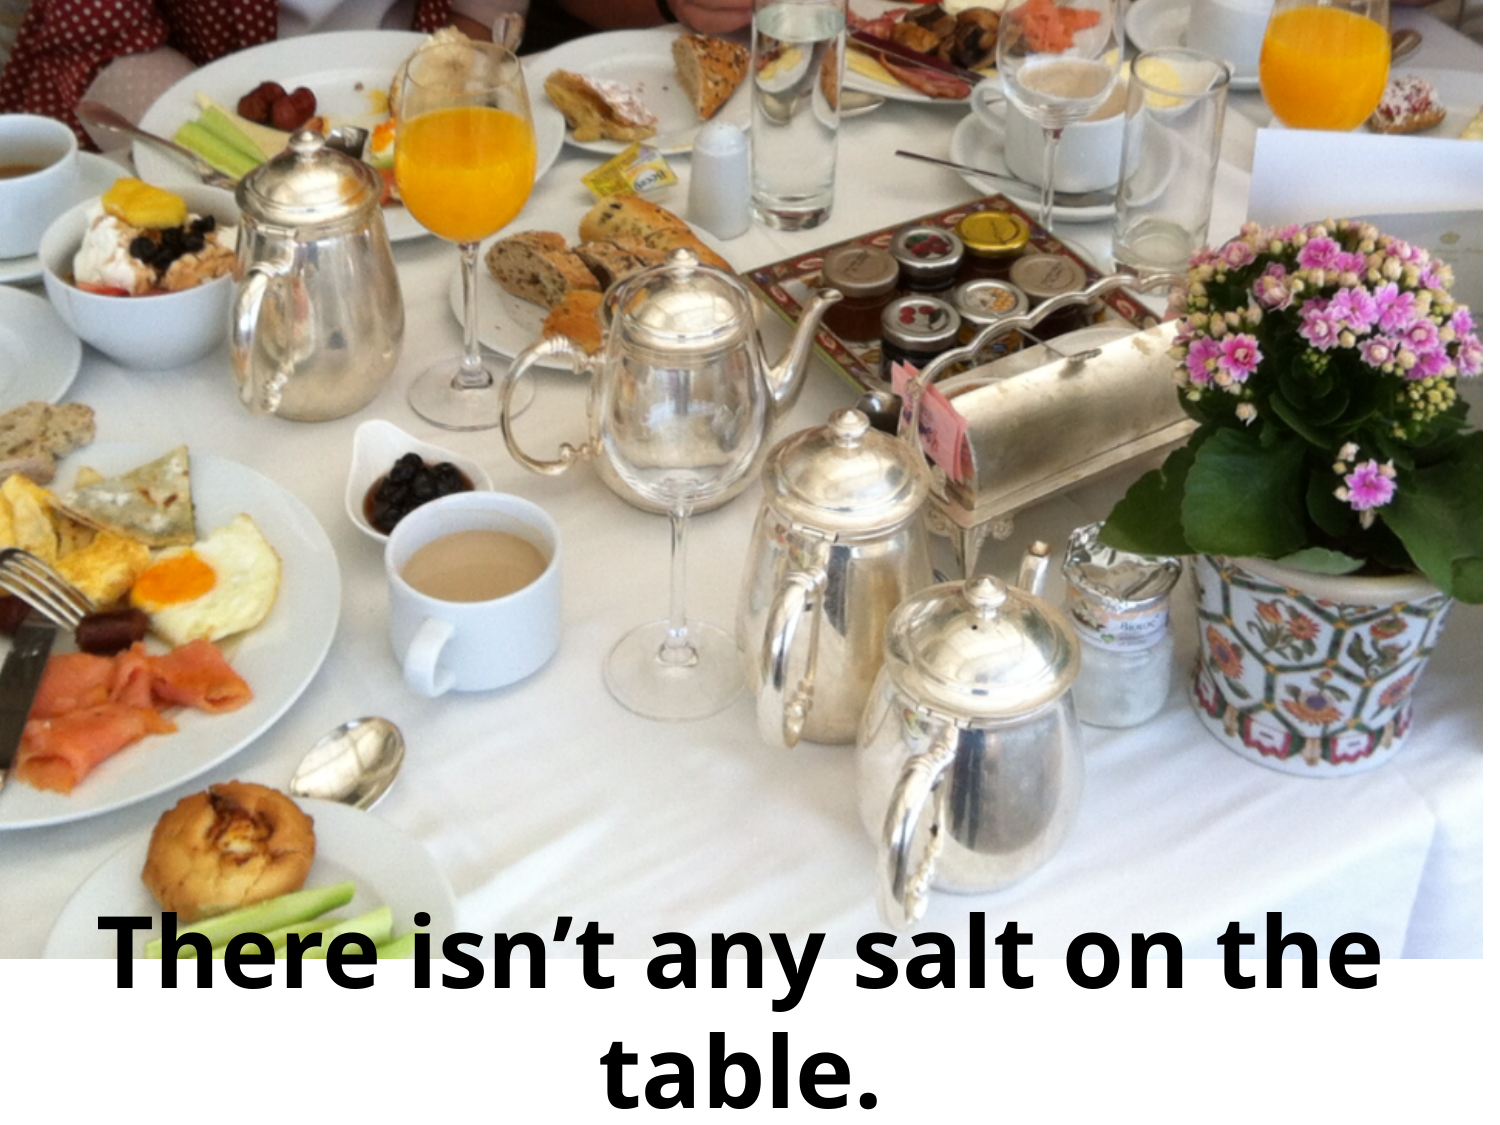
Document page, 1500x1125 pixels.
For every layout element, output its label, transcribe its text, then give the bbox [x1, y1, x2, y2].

text_box There isn’t any salt on the table. [14, 972, 1468, 1125]
picture [0, 0, 1483, 959]
